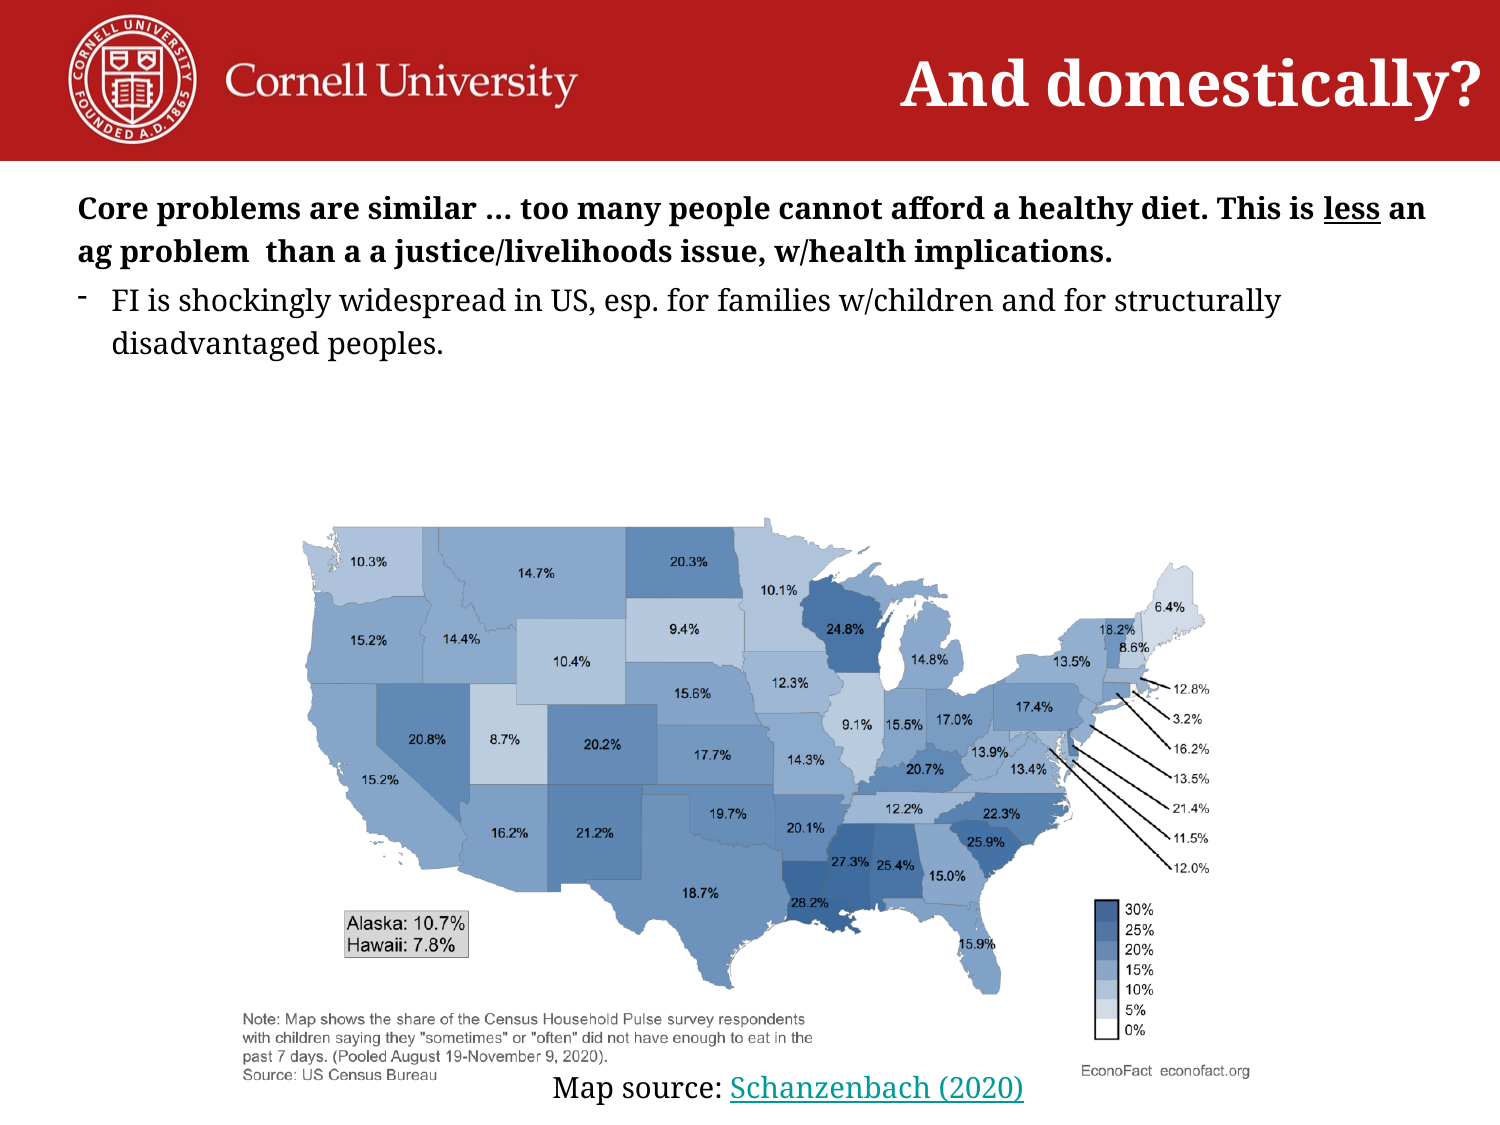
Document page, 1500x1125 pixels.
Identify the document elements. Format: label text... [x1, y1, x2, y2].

picture [0, 0, 1500, 162]
text_box Map source: Schanzenbach (2020) [537, 1061, 1500, 1117]
picture [229, 512, 1271, 1088]
text_box Core problems are similar … too many people cannot afford a healthy diet. This is less an ag problem than a a justice/livelihoods issue, w/health implications. FI is shockingly widespread in US, esp. for families w/children and for structurally disadvantaged peoples. [62, 174, 1463, 375]
